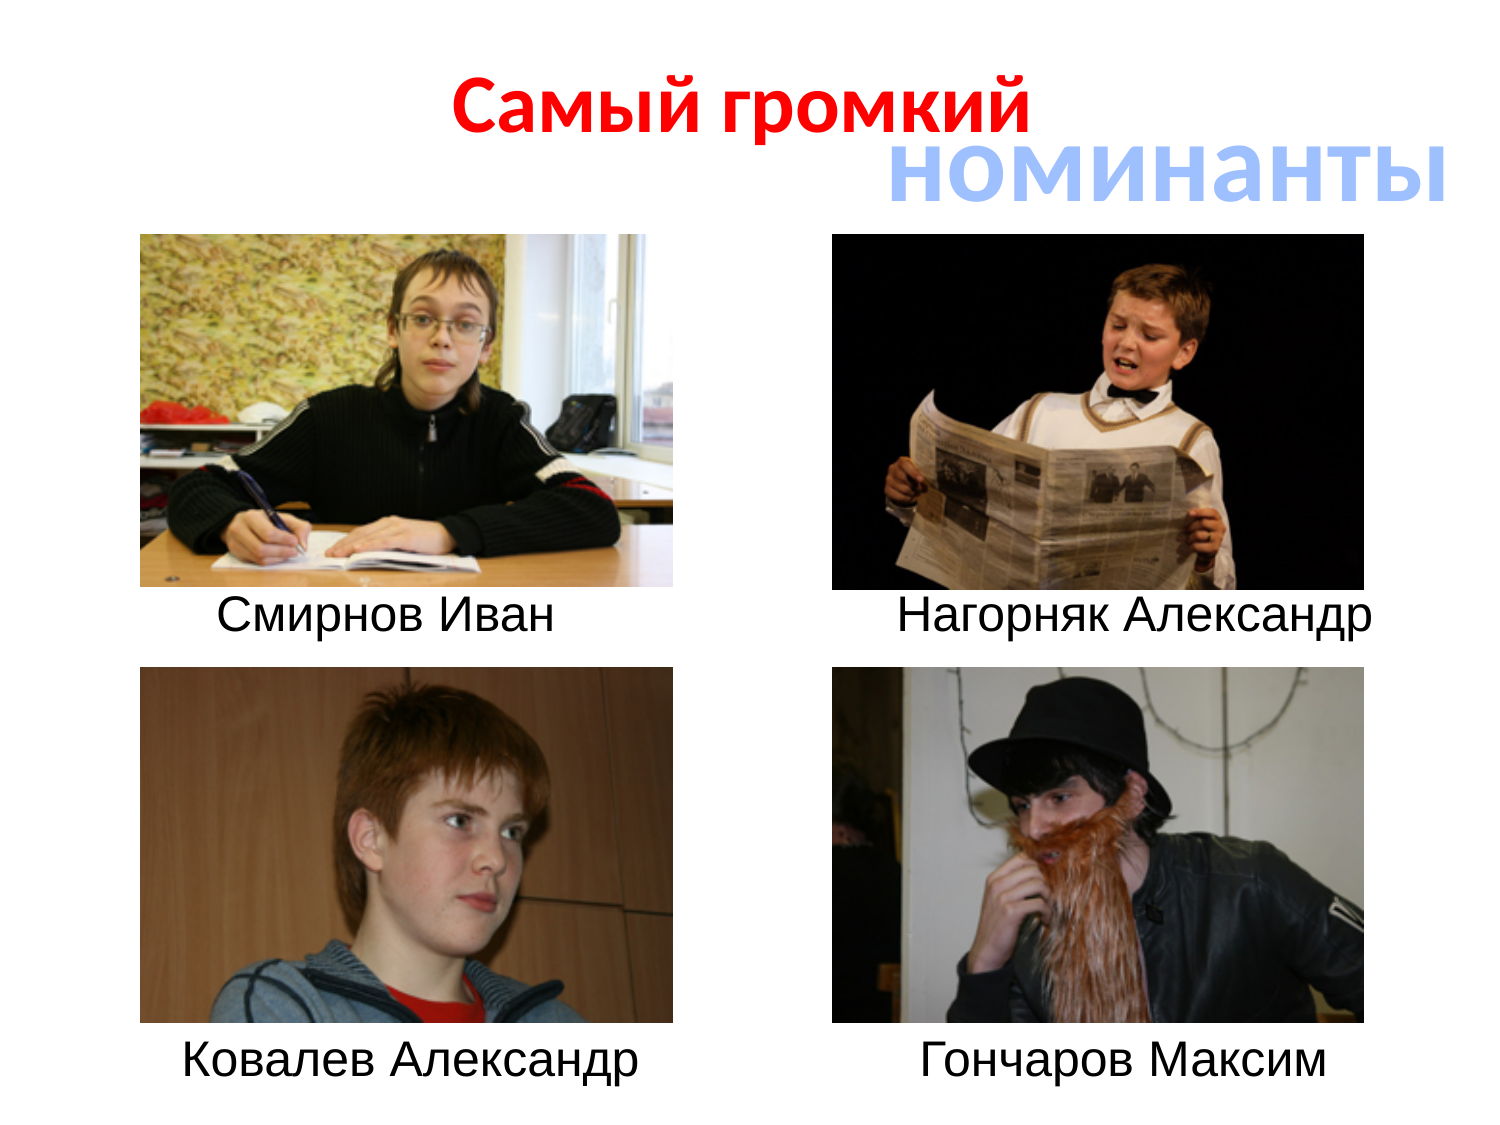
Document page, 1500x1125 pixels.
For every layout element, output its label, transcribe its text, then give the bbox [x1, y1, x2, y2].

picture [831, 234, 1364, 591]
title Самый громкий [105, 46, 1381, 153]
text_box номинанты [870, 81, 1467, 232]
text_box Ковалев Александр [166, 1031, 655, 1095]
text_box Гончаров Максим [904, 1031, 1344, 1095]
text_box Нагорняк Александр [881, 574, 1389, 649]
picture [140, 234, 673, 587]
picture [140, 667, 673, 1023]
picture [831, 667, 1364, 1023]
text_box Смирнов Иван [201, 595, 571, 649]
